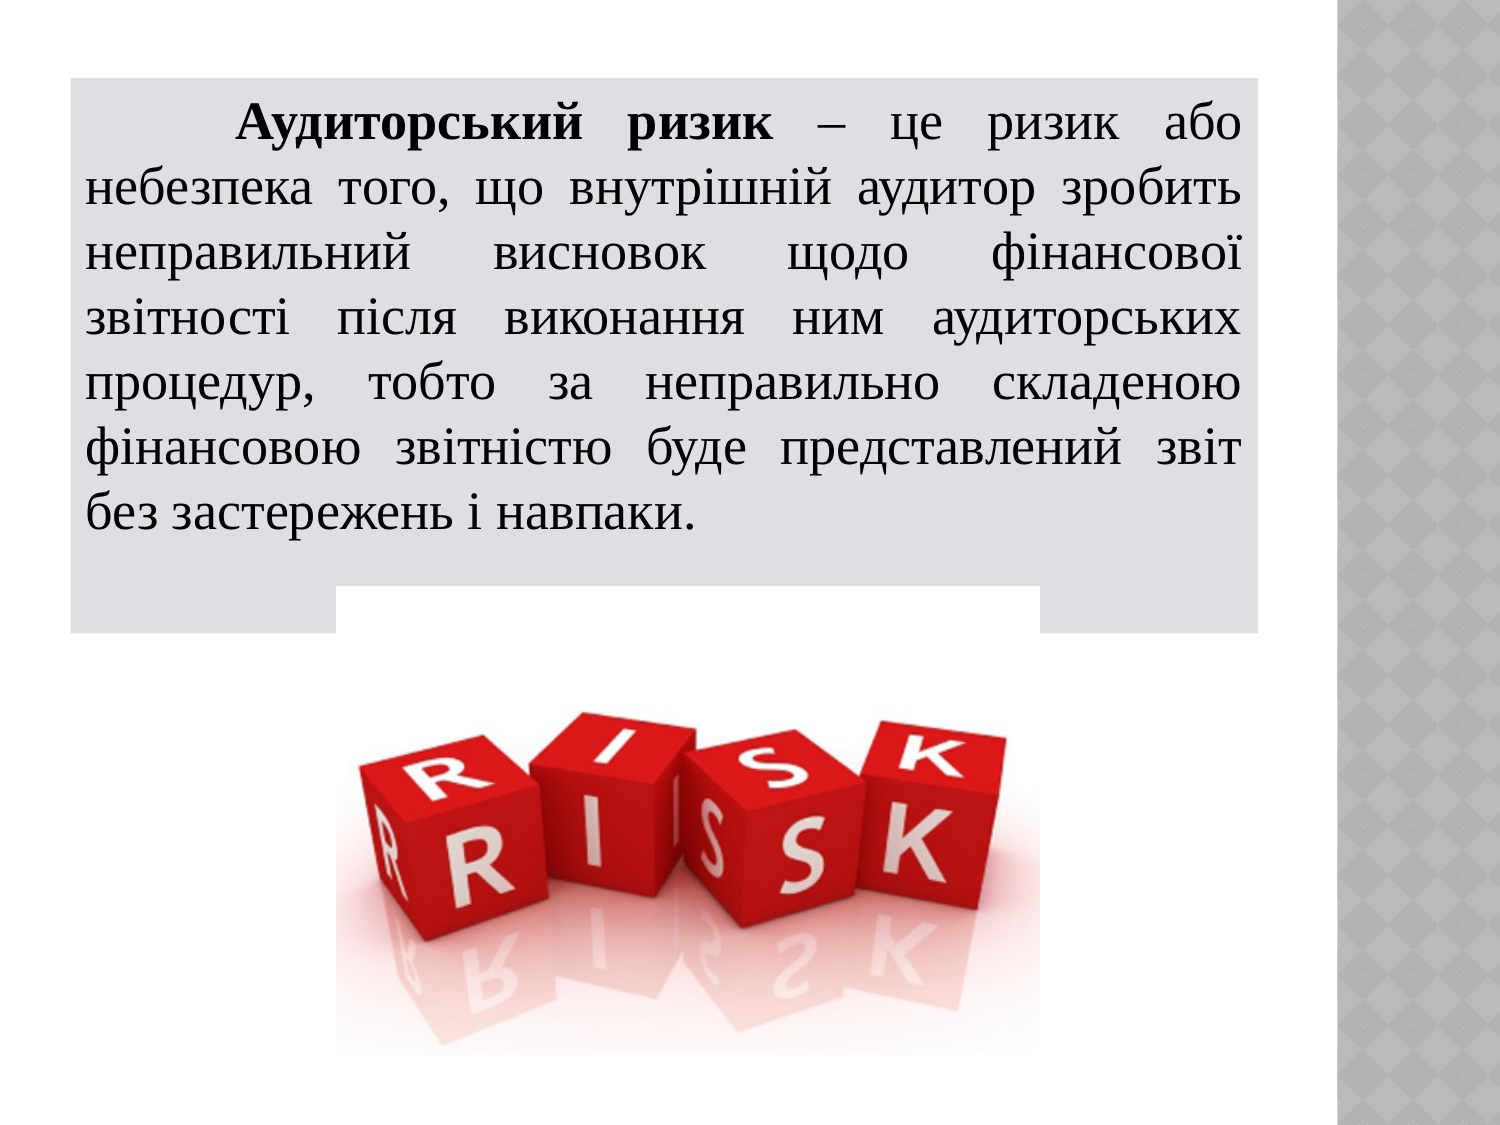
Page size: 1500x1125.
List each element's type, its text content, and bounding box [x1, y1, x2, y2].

list Аудиторський ризик – це ризик або небезпека того, що внутрішній аудитор зробить неправильний висновок щодо фінансової звітності після виконання ним аудиторських процедур, тобто за неправильно складеною фінансовою звітністю буде представлений звіт без застережень і навпаки. [70, 78, 1259, 634]
picture [336, 585, 1040, 1056]
